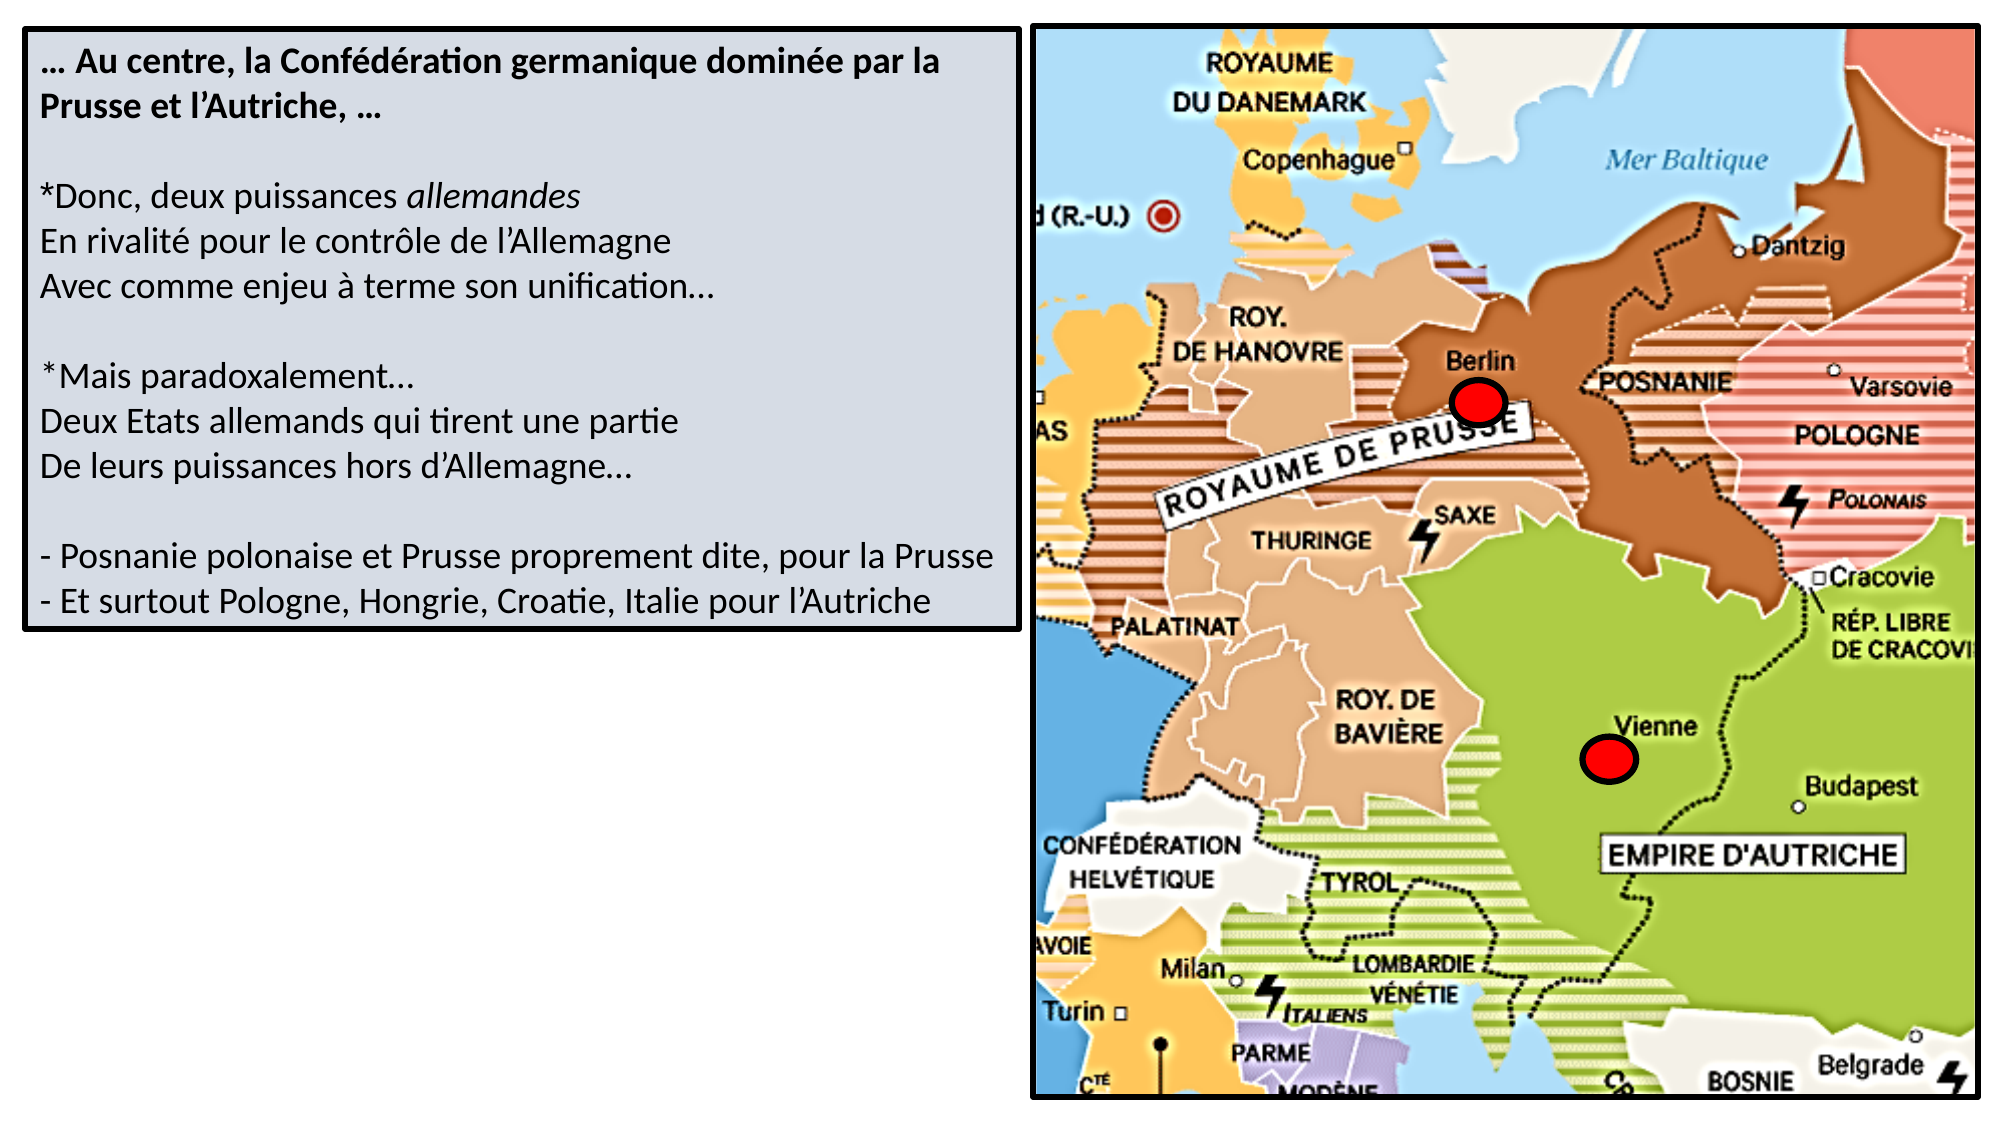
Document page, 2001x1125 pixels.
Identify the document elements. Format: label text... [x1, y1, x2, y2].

picture [1036, 29, 1975, 1094]
text_box … Au centre, la Confédération germanique dominée par la Prusse et l’Autriche, … *Donc, deux puissances allemandes En rivalité pour le contrôle de l’Allemagne Avec comme enjeu à terme son unification… *Mais paradoxalement… Deux Etats allemands qui tirent une partie De leurs puissances hors d’Allemagne… - Posnanie polonaise et Prusse proprement dite, pour la Prusse - Et surtout Pologne, Hongrie, Croatie, Italie pour l’Autriche [25, 29, 1019, 629]
